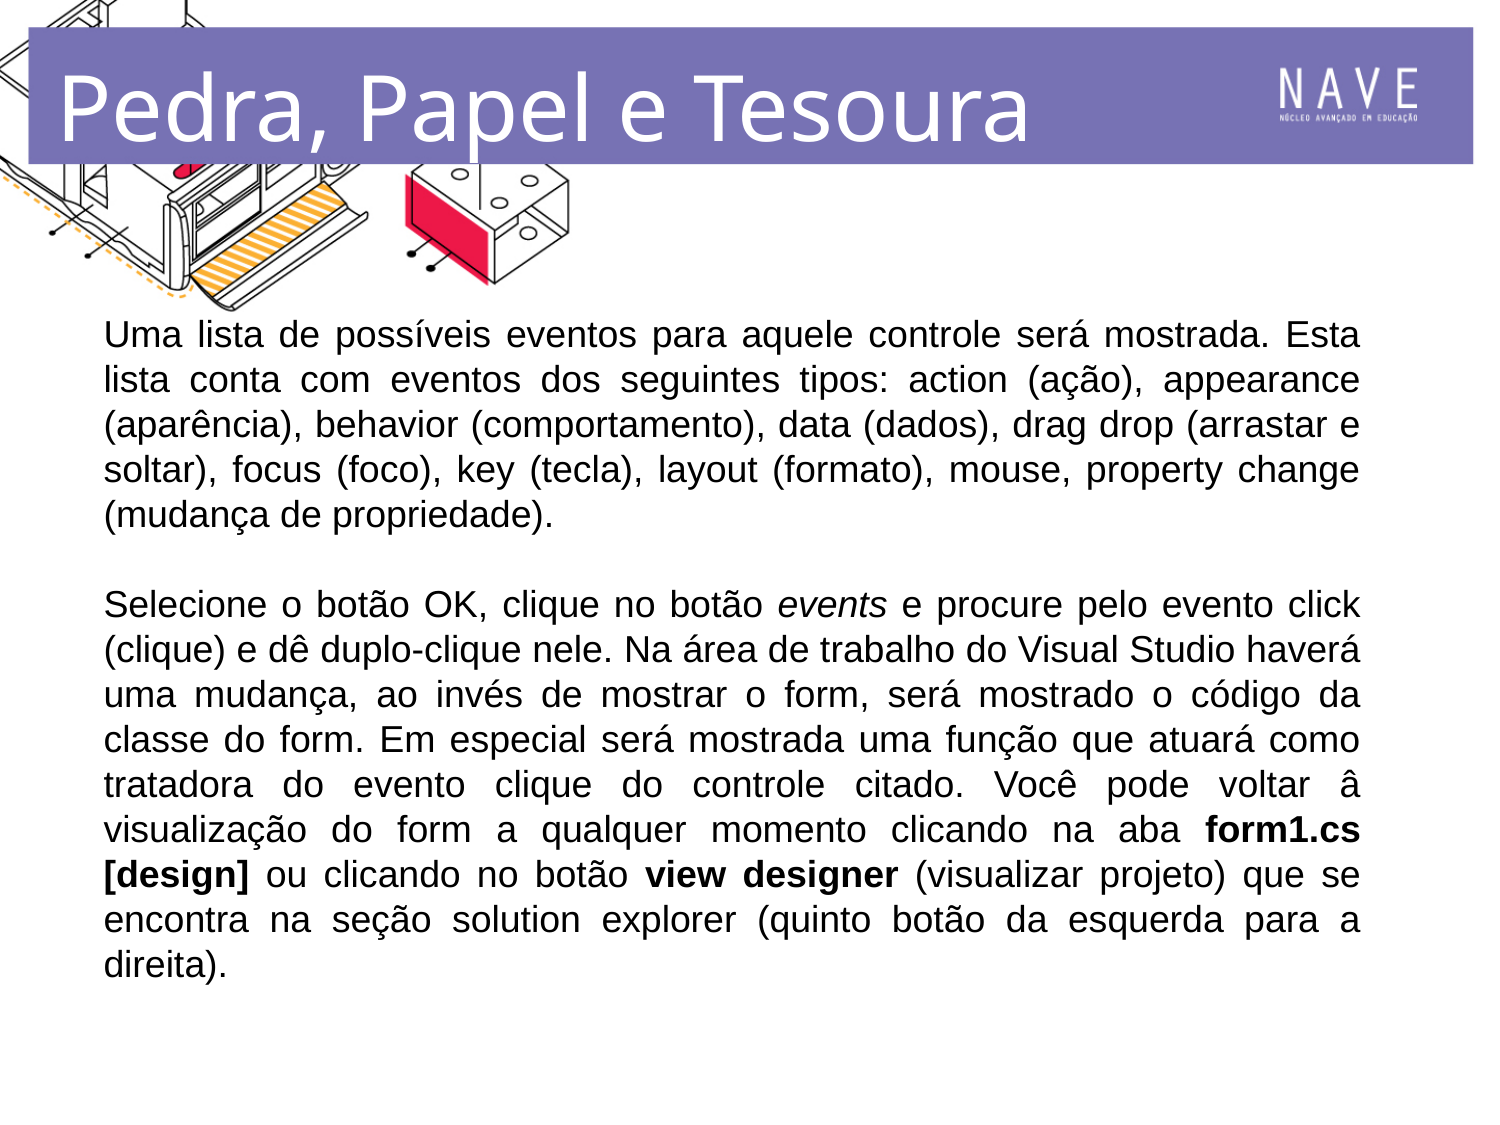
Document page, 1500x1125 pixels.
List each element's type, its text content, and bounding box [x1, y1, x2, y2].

title Pedra, Papel e Tesoura [41, 42, 1317, 185]
picture [0, 0, 1500, 1125]
subtitle Uma lista de possíveis eventos para aquele controle será mostrada. Esta lista conta com eventos dos seguintes tipos: action (ação), appearance (aparência), behavior (comportamento), data (dados), drag drop (arrastar e soltar), focus (foco), key (tecla), layout (formato), mouse, property change (mudança de propriedade). Selecione o botão OK, clique no botão events e procure pelo evento click (clique) e dê duplo-clique nele. Na área de trabalho do Visual Studio haverá uma mudança, ao invés de mostrar o form, será mostrado o código da classe do form. Em especial será mostrada uma função que atuará como tratadora do evento clique do controle citado. Você pode voltar â visualização do form a qualquer momento clicando na aba form1.cs [design] ou clicando no botão view designer (visualizar projeto) que se encontra na seção solution explorer (quinto botão da esquerda para a direita). [88, 302, 1376, 1012]
